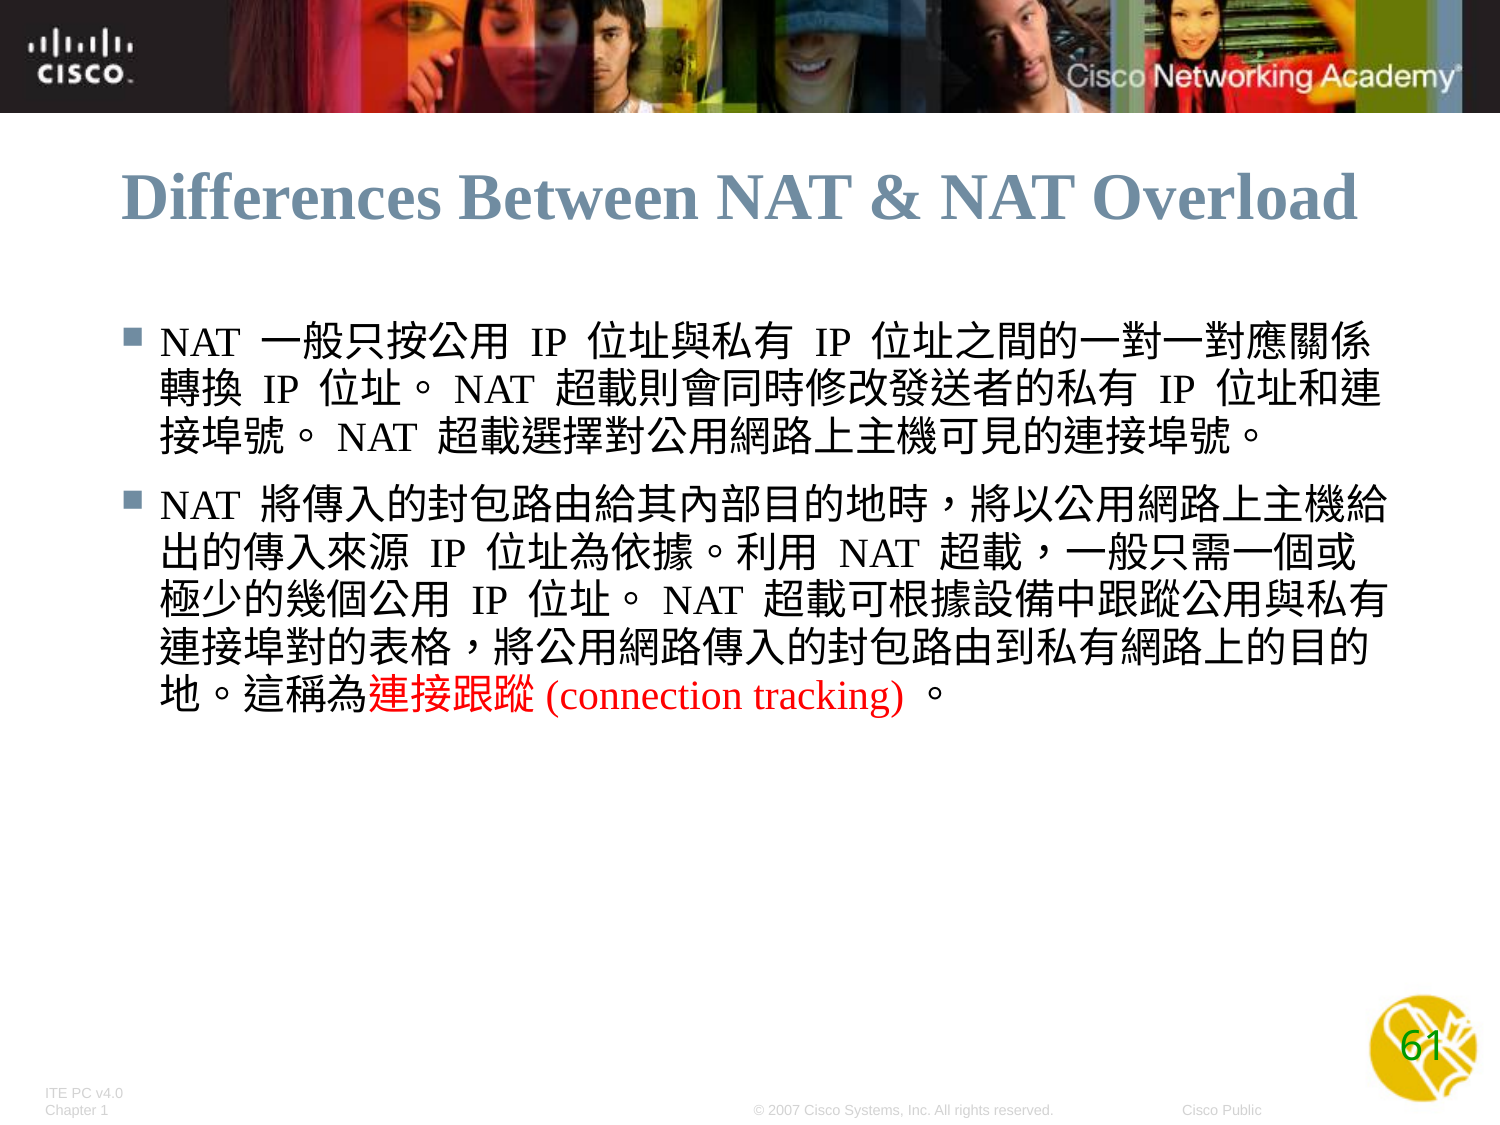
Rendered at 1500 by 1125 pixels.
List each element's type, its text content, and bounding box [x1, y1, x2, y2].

title Differences Between NAT & NAT Overload [107, 102, 1444, 241]
list NAT 一般只按公用 IP 位址與私有 IP 位址之間的一對一對應關係轉換 IP 位址。NAT 超載則會同時修改發送者的私有 IP 位址和連接埠號。NAT 超載選擇對公用網路上主機可見的連接埠號。 NAT 將傳入的封包路由給其內部目的地時，將以公用網路上主機給出的傳入來源 IP 位址為依據。利用 NAT 超載，一般只需一個或極少的幾個公用 IP 位址。NAT 超載可根據設備中跟蹤公用與私有連接埠對的表格，將公用網路傳入的封包路由到私有網路上的目的地。這稱為連接跟蹤(connection tracking)。 [107, 311, 1411, 992]
picture [1340, 970, 1500, 1125]
picture [0, 0, 1500, 113]
